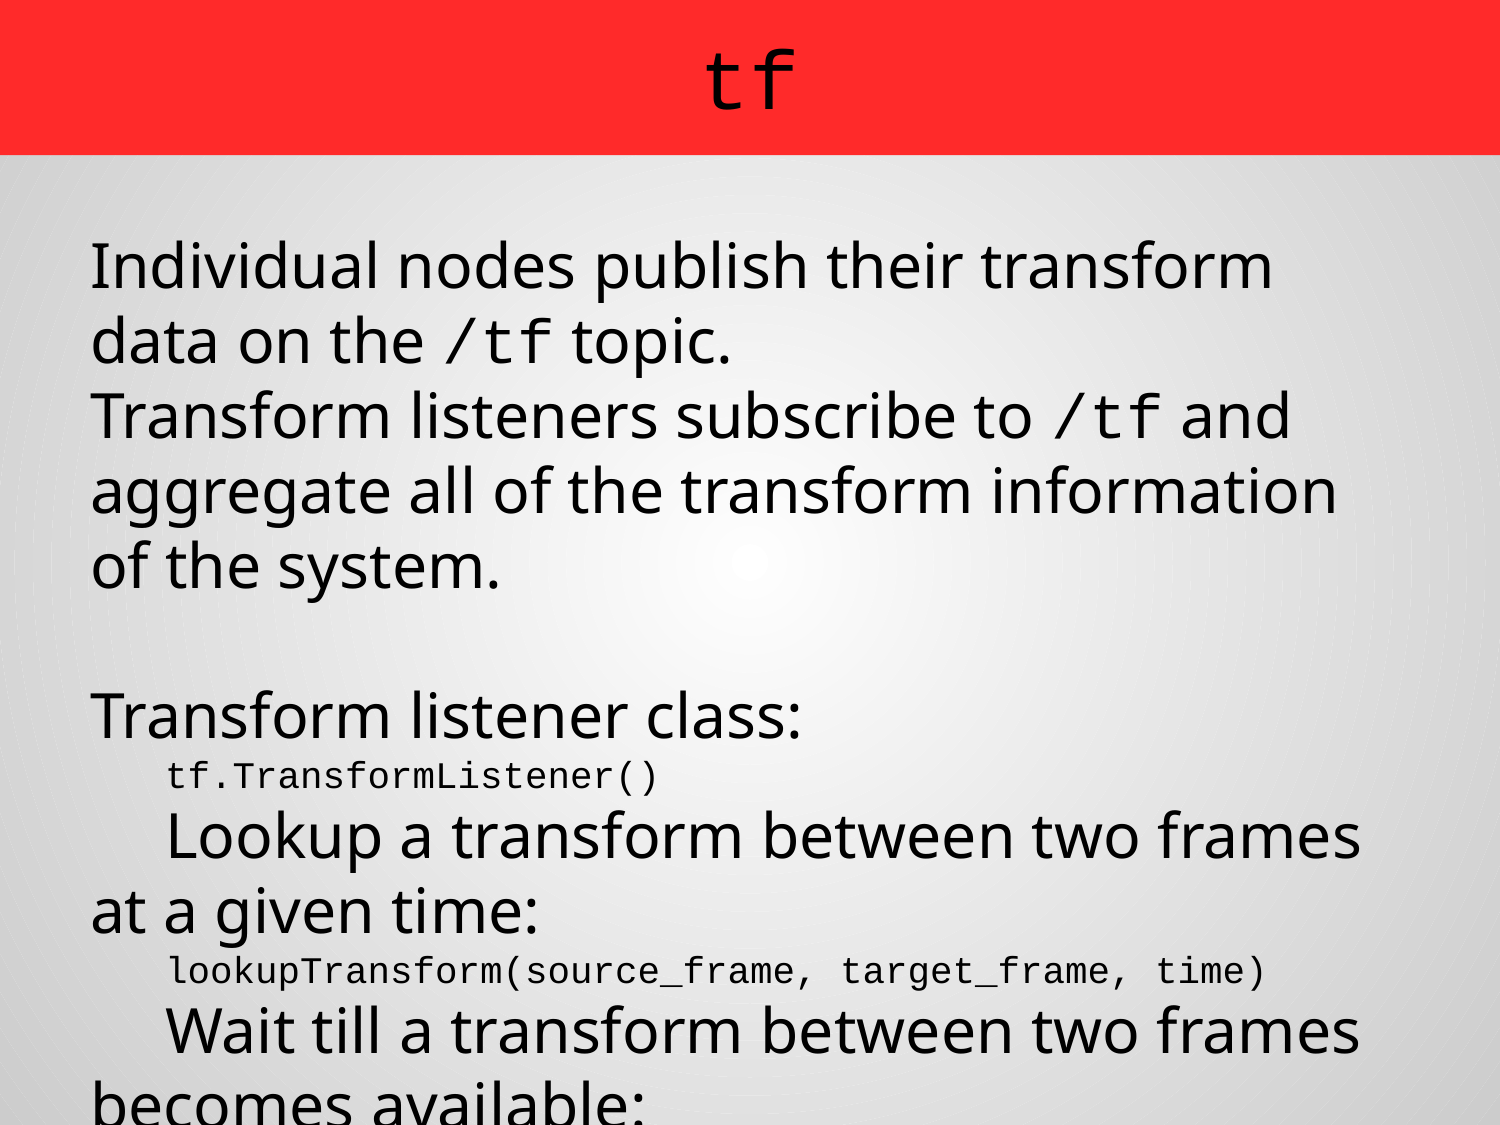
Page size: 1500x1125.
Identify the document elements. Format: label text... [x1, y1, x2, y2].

list Individual nodes publish their transform data on the /tf topic. Transform listeners subscribe to /tf and aggregate all of the transform information of the system. Transform listener class: tf.TransformListener() Lookup a transform between two frames at a given time: lookupTransform(source_frame, target_frame, time) Wait till a transform between two frames becomes available: waitForTransform(source_frame, target_frame, time) [75, 211, 1425, 1043]
title tf [0, 14, 1500, 141]
